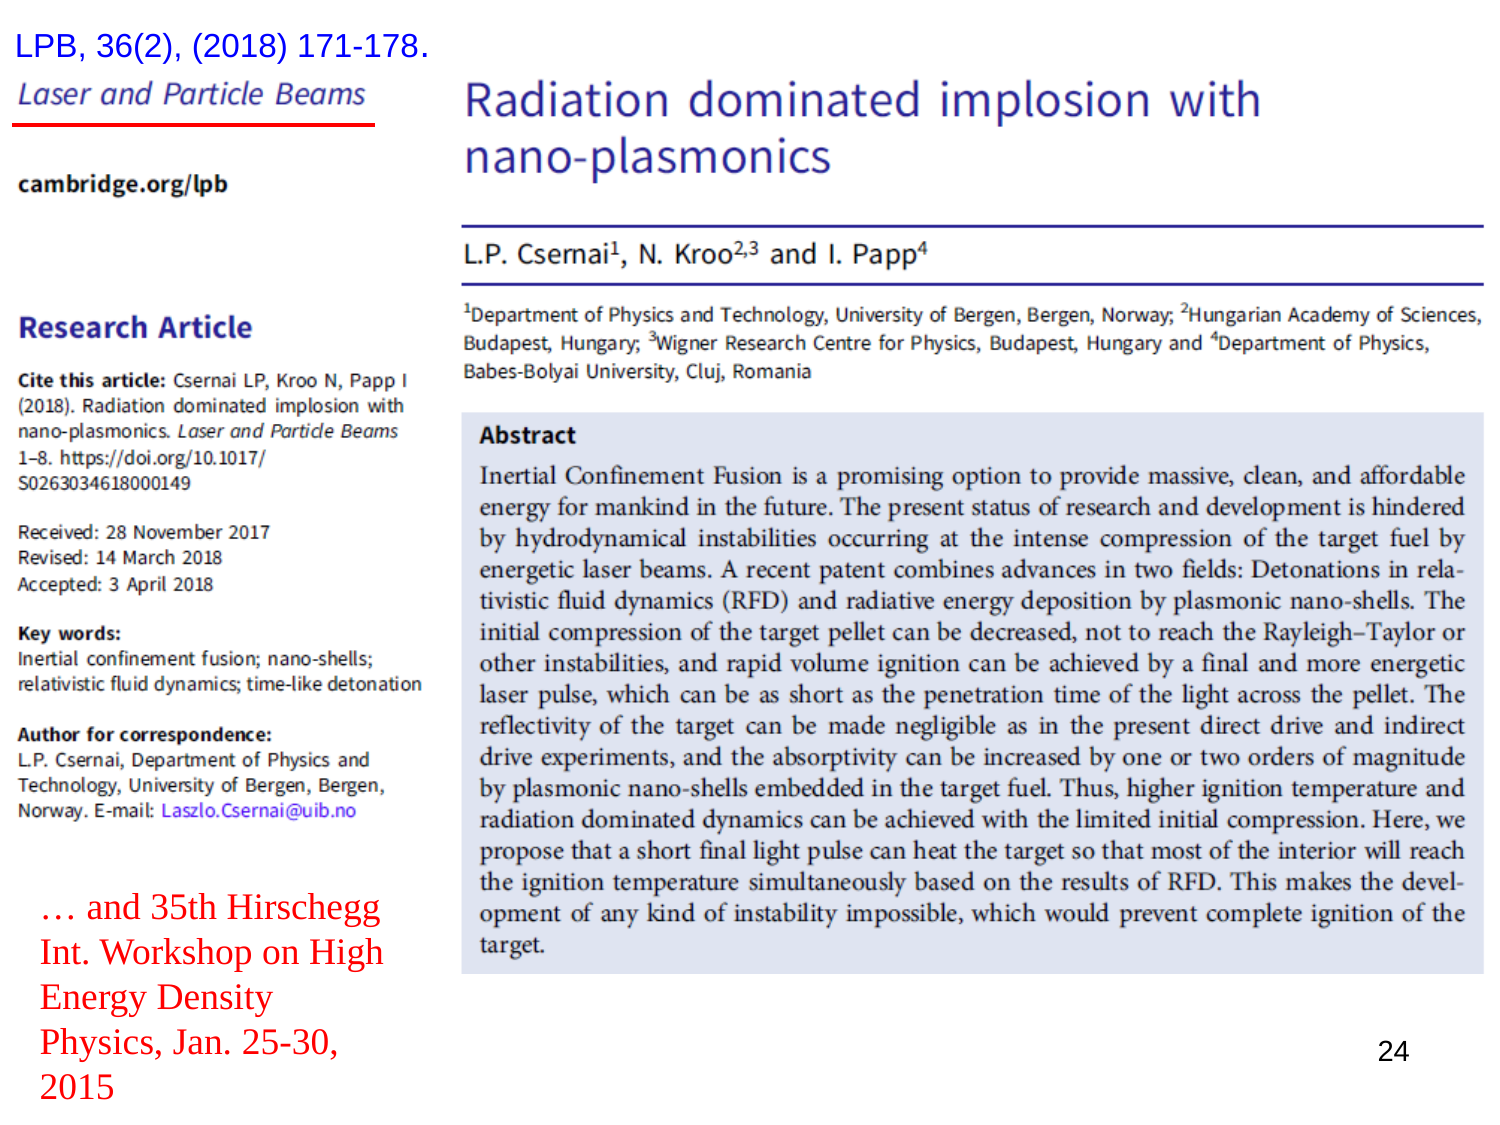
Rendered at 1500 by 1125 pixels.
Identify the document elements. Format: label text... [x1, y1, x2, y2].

slide_number 24 [1074, 1024, 1425, 1103]
picture [0, 0, 1500, 974]
text_box … and 35th Hirschegg Int. Workshop on High Energy Density Physics, Jan. 25‐30, 2015 [24, 981, 413, 1115]
